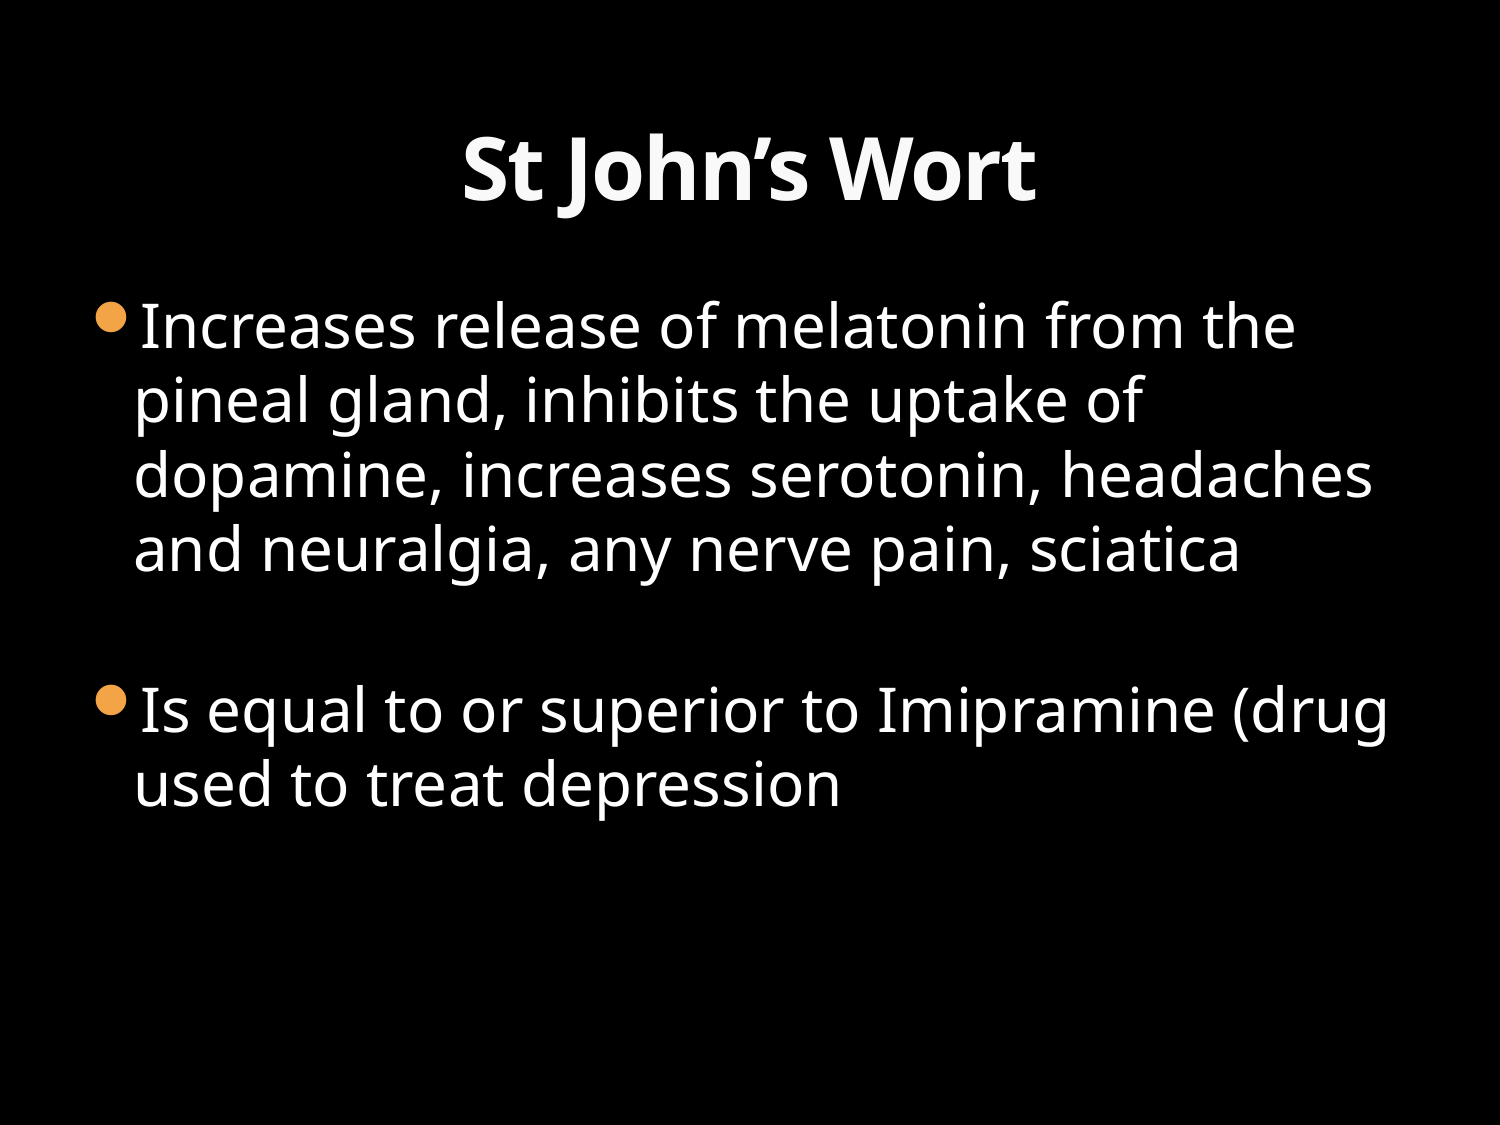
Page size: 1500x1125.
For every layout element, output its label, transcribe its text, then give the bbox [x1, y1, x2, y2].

list Increases release of melatonin from the pineal gland, inhibits the uptake of dopamine, increases serotonin, headaches and neuralgia, any nerve pain, sciatica Is equal to or superior to Imipramine (drug used to treat depression [76, 278, 1427, 1029]
title St John’s Wort [74, 24, 1425, 225]
